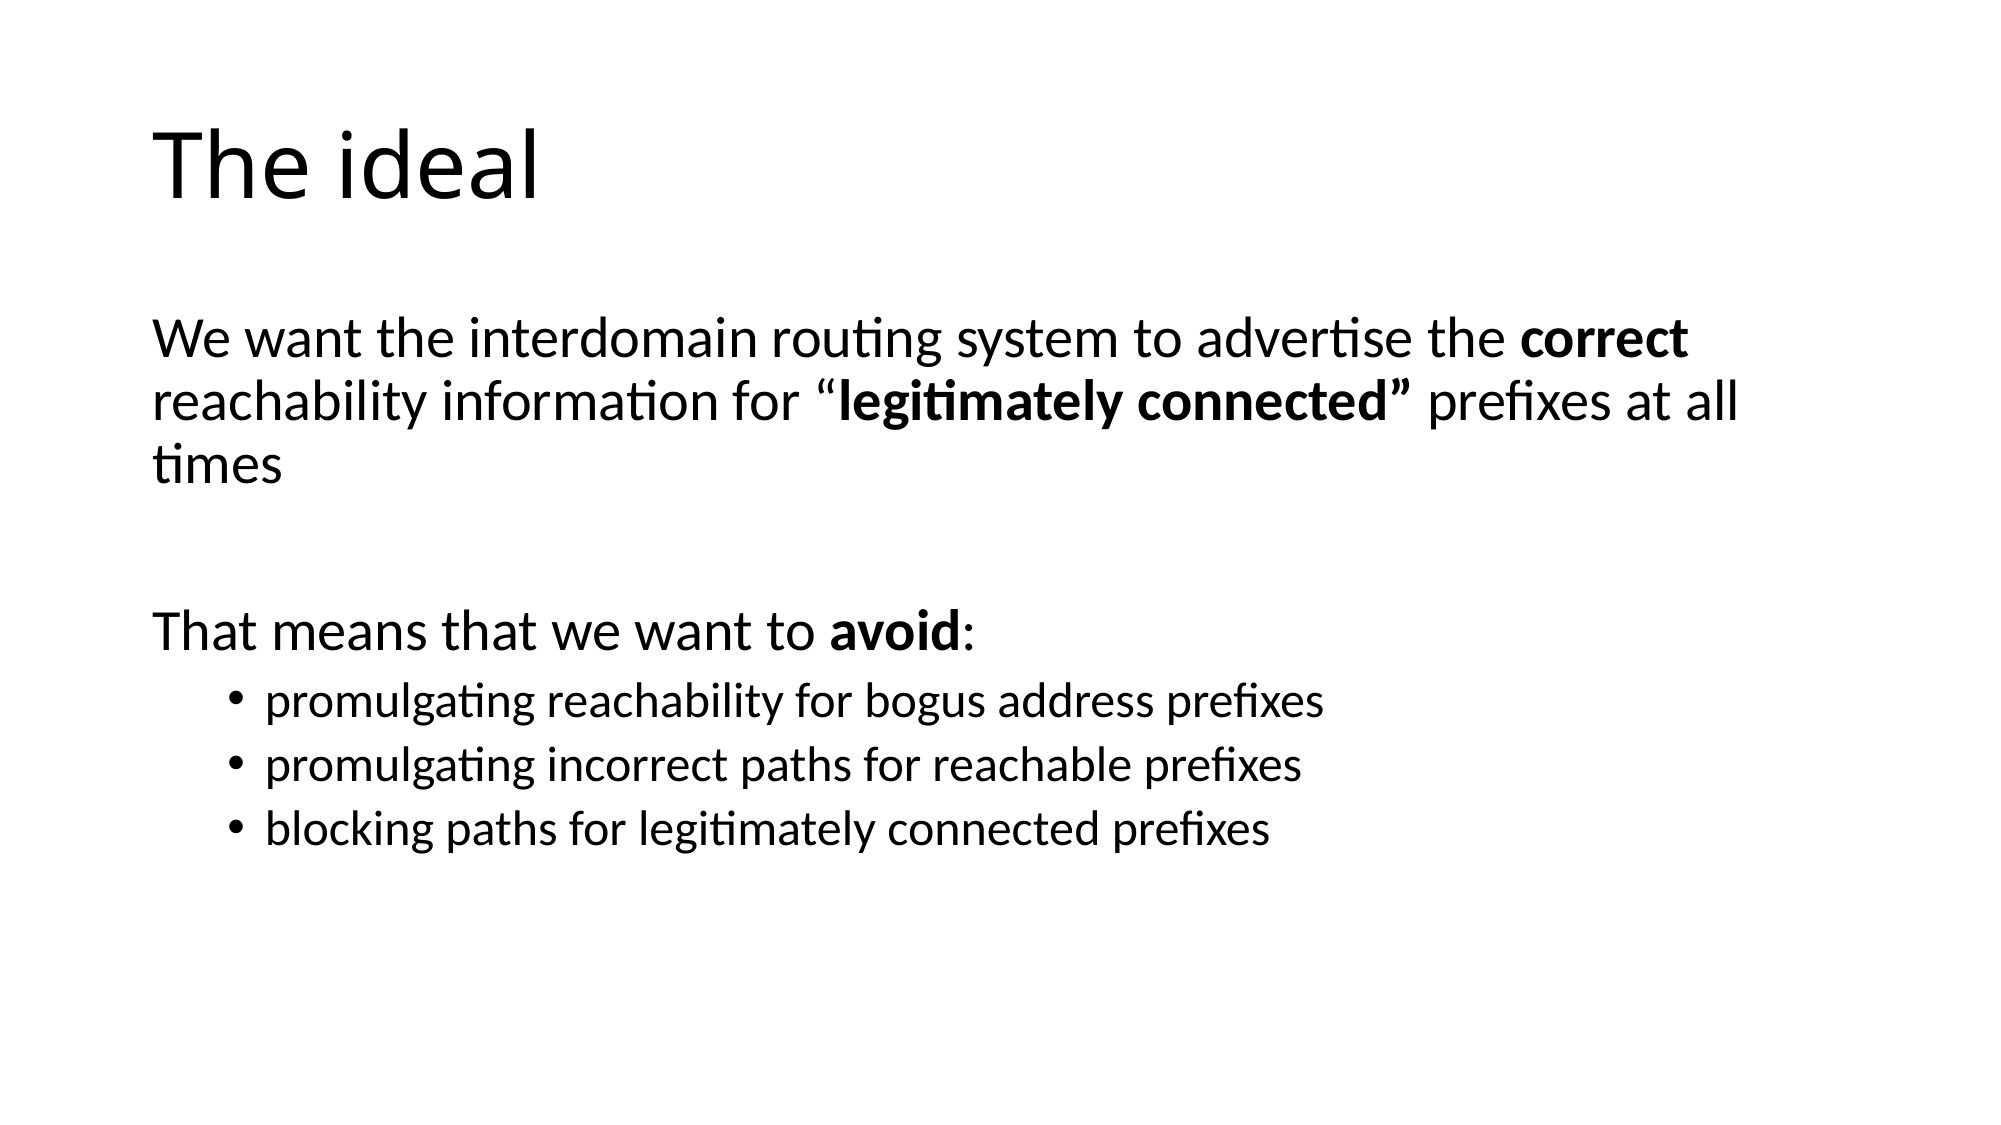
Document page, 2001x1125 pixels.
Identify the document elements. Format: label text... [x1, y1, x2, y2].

title The ideal [137, 59, 1863, 278]
list We want the interdomain routing system to advertise the correct reachability information for “legitimately connected” prefixes at all times That means that we want to avoid: promulgating reachability for bogus address prefixes promulgating incorrect paths for reachable prefixes blocking paths for legitimately connected prefixes [137, 299, 1863, 1014]
